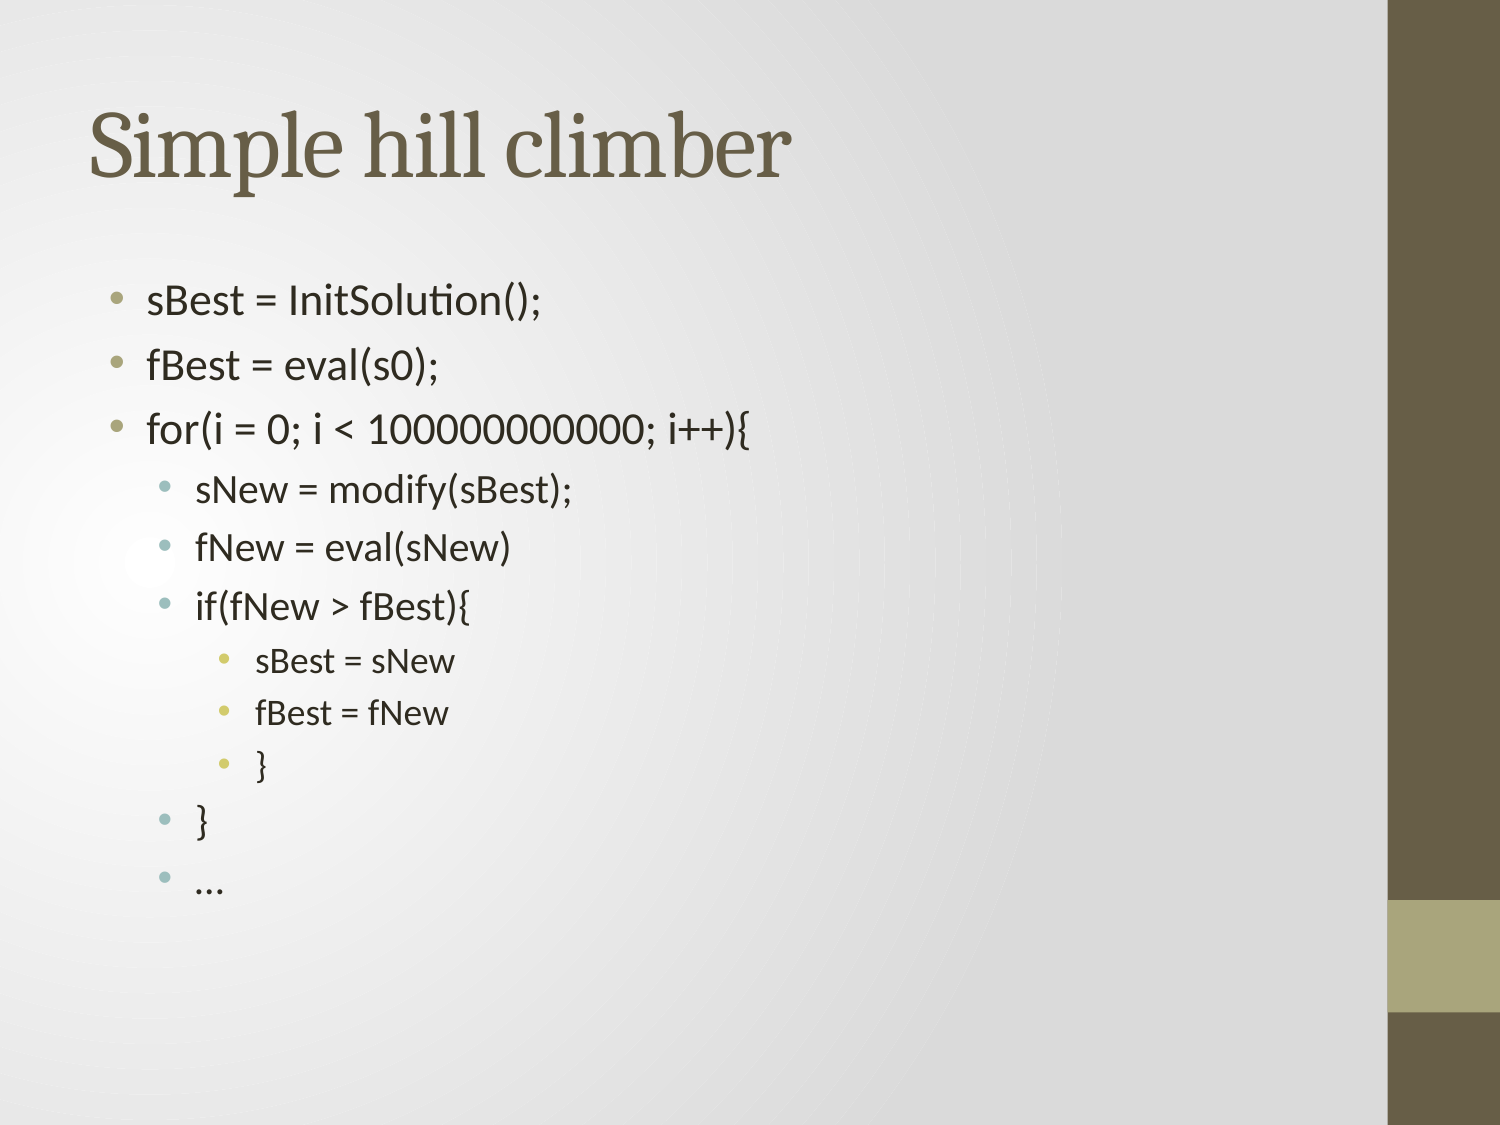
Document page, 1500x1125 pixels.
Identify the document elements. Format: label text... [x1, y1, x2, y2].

title Simple hill climber [75, 45, 1325, 233]
list sBest = InitSolution(); fBest = eval(s0); for(i = 0; i < 100000000000; i++){ sNew = modify(sBest); fNew = eval(sNew) if(fNew > fBest){ sBest = sNew fBest = fNew } } … [75, 262, 900, 988]
